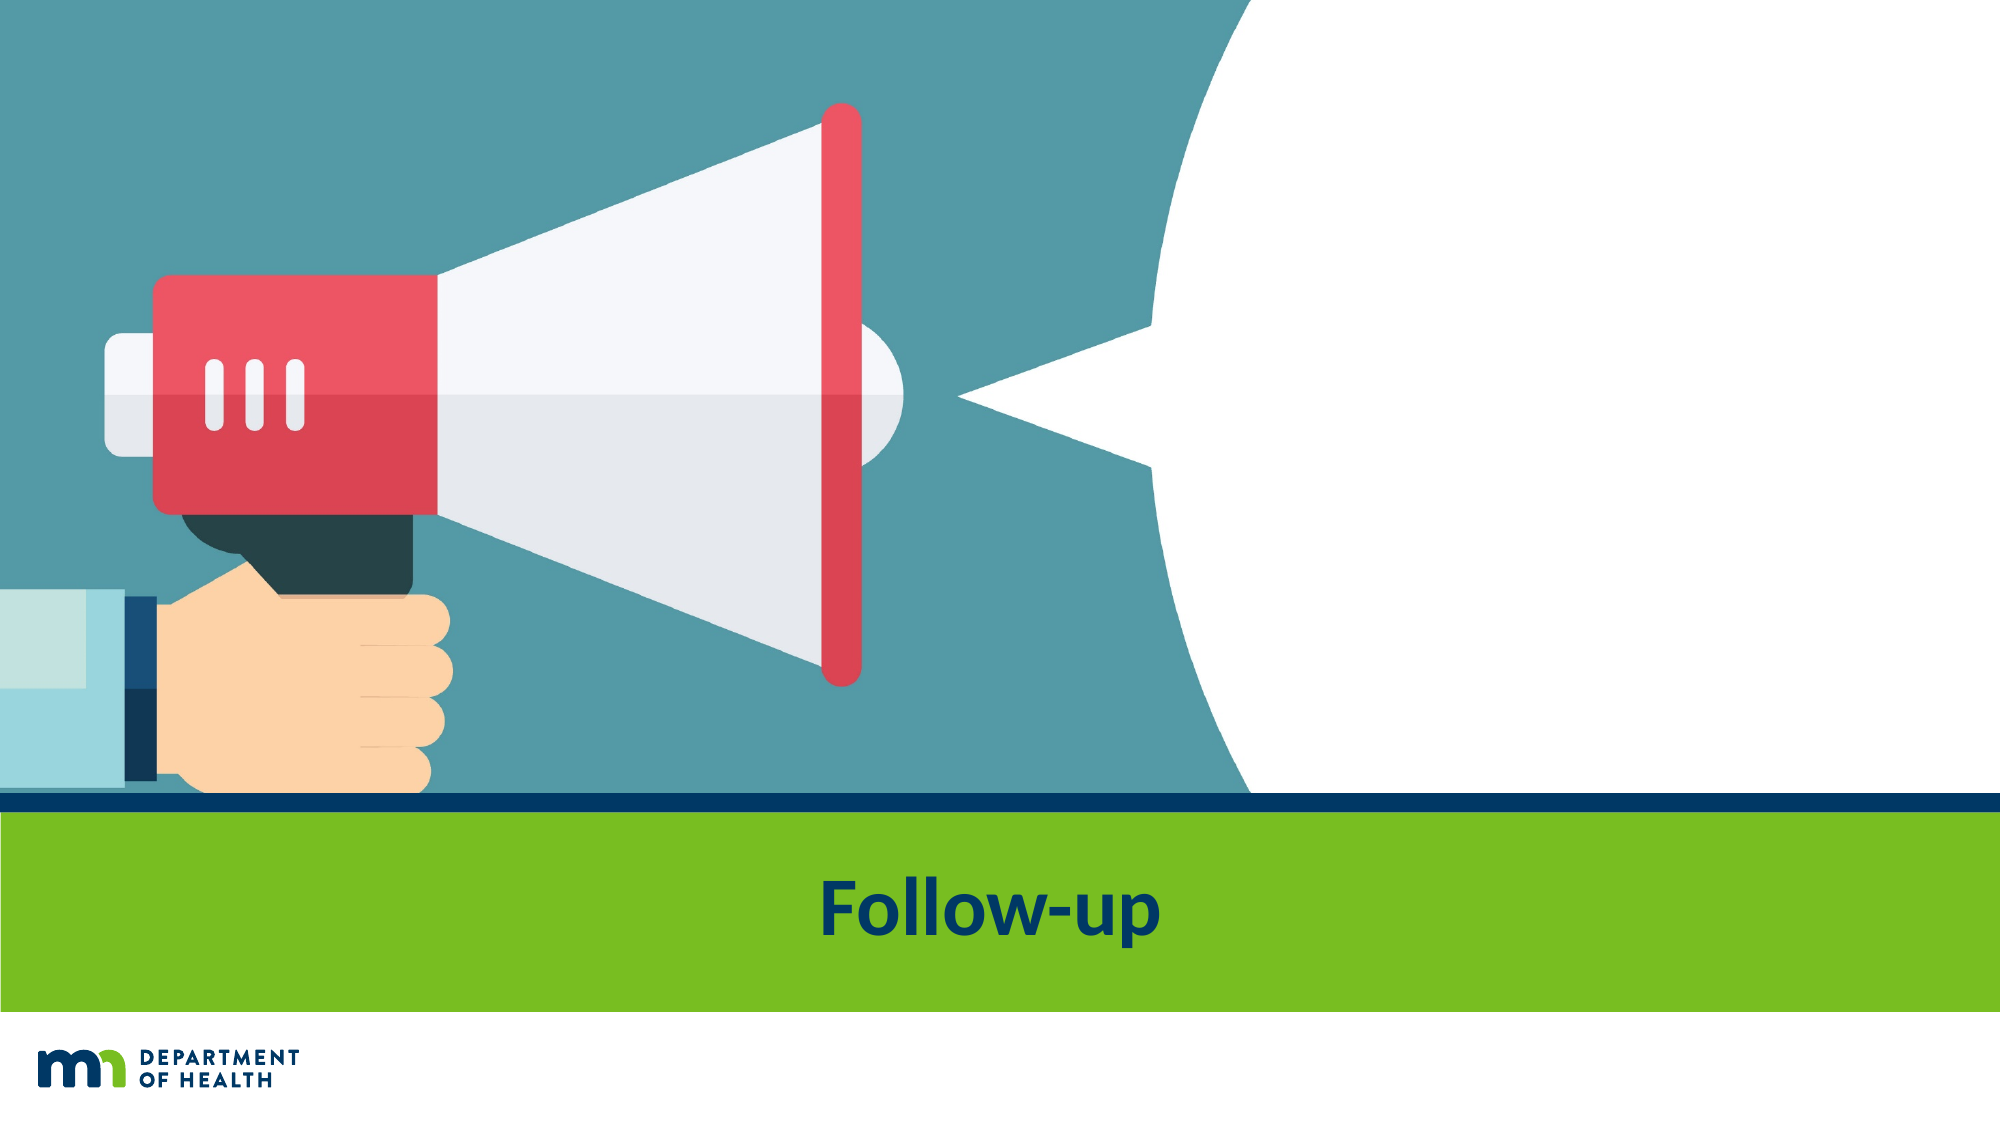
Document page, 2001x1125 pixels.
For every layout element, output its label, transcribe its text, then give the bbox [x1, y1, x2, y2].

picture [0, 0, 2000, 794]
title Follow-up [51, 808, 1950, 1008]
